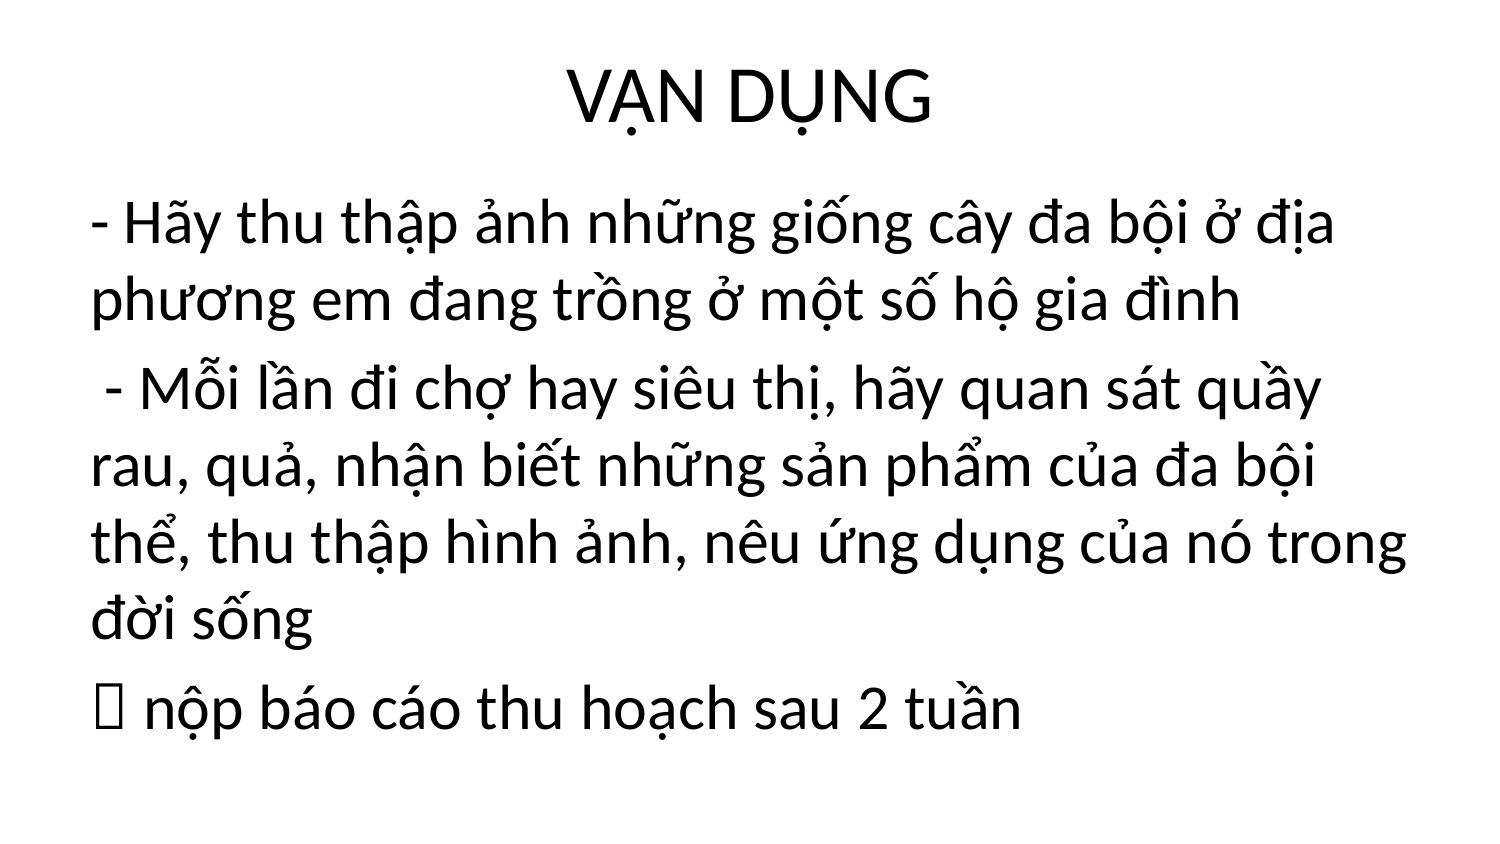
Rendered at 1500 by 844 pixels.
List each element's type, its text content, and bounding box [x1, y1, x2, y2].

list - Hãy thu thập ảnh những giống cây đa bội ở địa phương em đang trồng ở một số hộ gia đình - Mỗi lần đi chợ hay siêu thị, hãy quan sát quầy rau, quả, nhận biết những sản phẩm của đa bội thể, thu thập hình ảnh, nêu ứng dụng của nó trong đời sống  nộp báo cáo thu hoạch sau 2 tuần [75, 171, 1425, 754]
title VẬN DỤNG [75, 33, 1425, 147]
